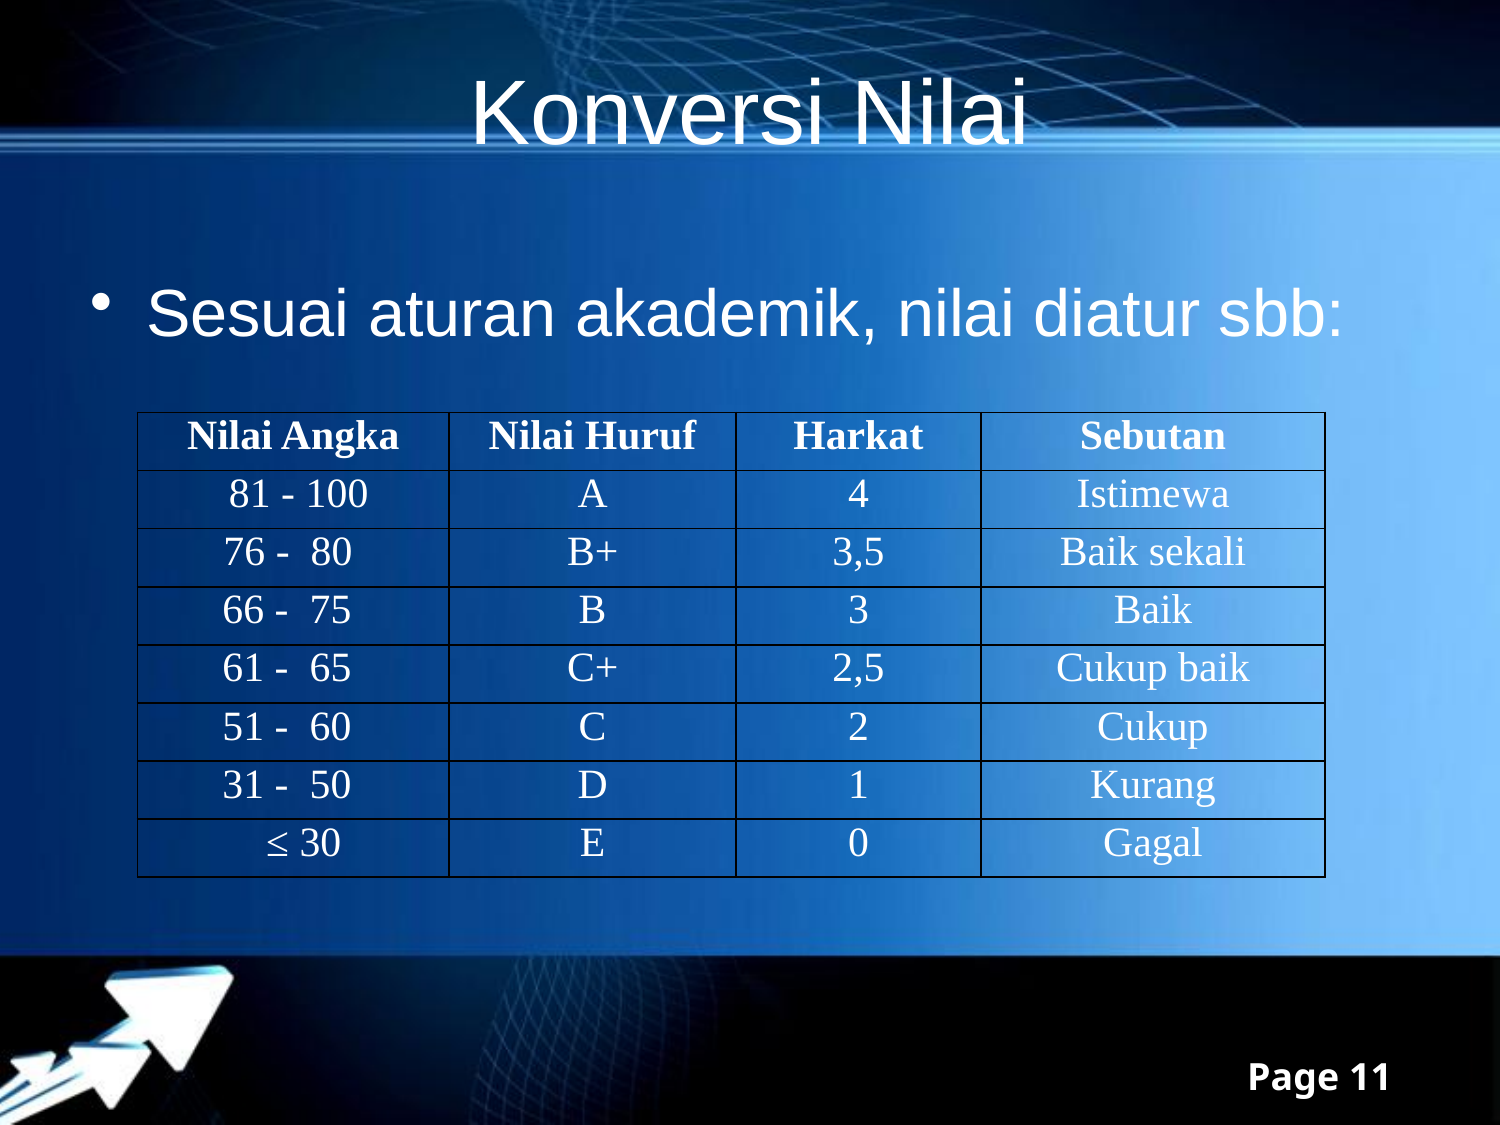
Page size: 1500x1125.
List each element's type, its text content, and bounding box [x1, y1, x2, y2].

table_cell 3 [737, 588, 980, 644]
table_cell 4 [737, 471, 980, 528]
table_cell Istimewa [982, 471, 1324, 528]
table_header Harkat [737, 413, 980, 470]
table_cell Baik [982, 588, 1324, 644]
table_cell Gagal [982, 820, 1324, 876]
list Sesuai aturan akademik, nilai diatur sbb: [75, 262, 1425, 1005]
table_header Nilai Huruf [450, 413, 735, 470]
title Konversi Nilai [75, 45, 1425, 233]
table_cell 3,5 [737, 529, 980, 586]
table_cell Baik sekali [982, 529, 1324, 586]
table_cell 1 [737, 762, 980, 818]
table_cell A [450, 471, 735, 528]
table_cell 81 - 100 [138, 471, 448, 528]
table_cell 2,5 [737, 646, 980, 702]
table_cell 2 [737, 704, 980, 760]
table_cell C+ [450, 646, 735, 702]
table_cell 0 [737, 820, 980, 876]
table_cell B [450, 588, 735, 644]
table_header Sebutan [982, 413, 1324, 470]
table_cell D [450, 762, 735, 818]
table_cell 31 - 50 [138, 762, 448, 818]
table_cell Kurang [982, 762, 1324, 818]
picture [0, 0, 1500, 1125]
table_cell Cukup baik [982, 646, 1324, 702]
table_cell ≤ 30 [138, 820, 448, 876]
table_cell 66 - 75 [138, 588, 448, 644]
table_cell 76 - 80 [138, 529, 448, 586]
table_cell E [450, 820, 735, 876]
table_cell Cukup [982, 704, 1324, 760]
table_cell 61 - 65 [138, 646, 448, 702]
table_cell 51 - 60 [138, 704, 448, 760]
table_cell C [450, 704, 735, 760]
table_cell B+ [450, 529, 735, 586]
table_header Nilai Angka [138, 413, 448, 470]
